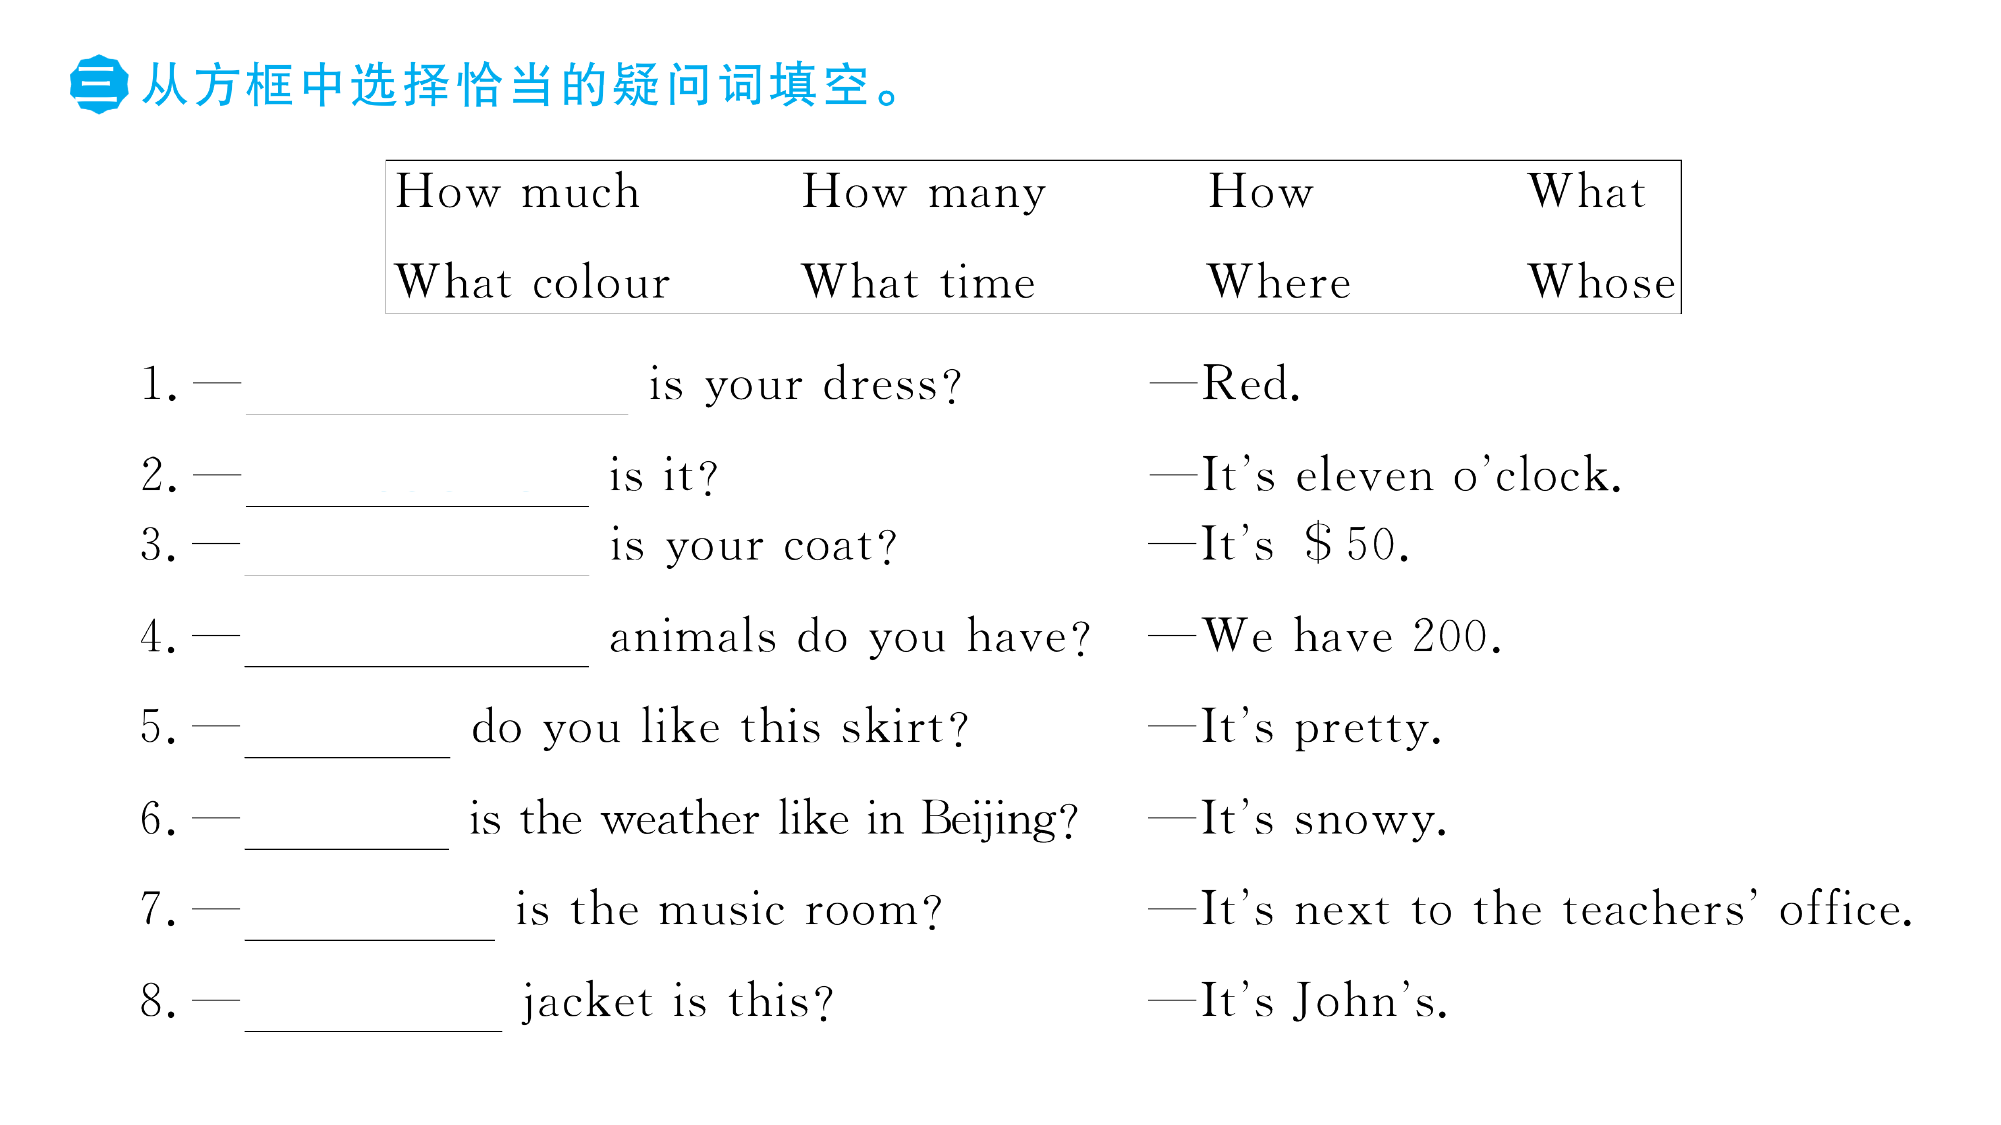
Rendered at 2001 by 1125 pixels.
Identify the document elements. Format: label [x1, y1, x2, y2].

picture [66, 42, 2000, 1046]
